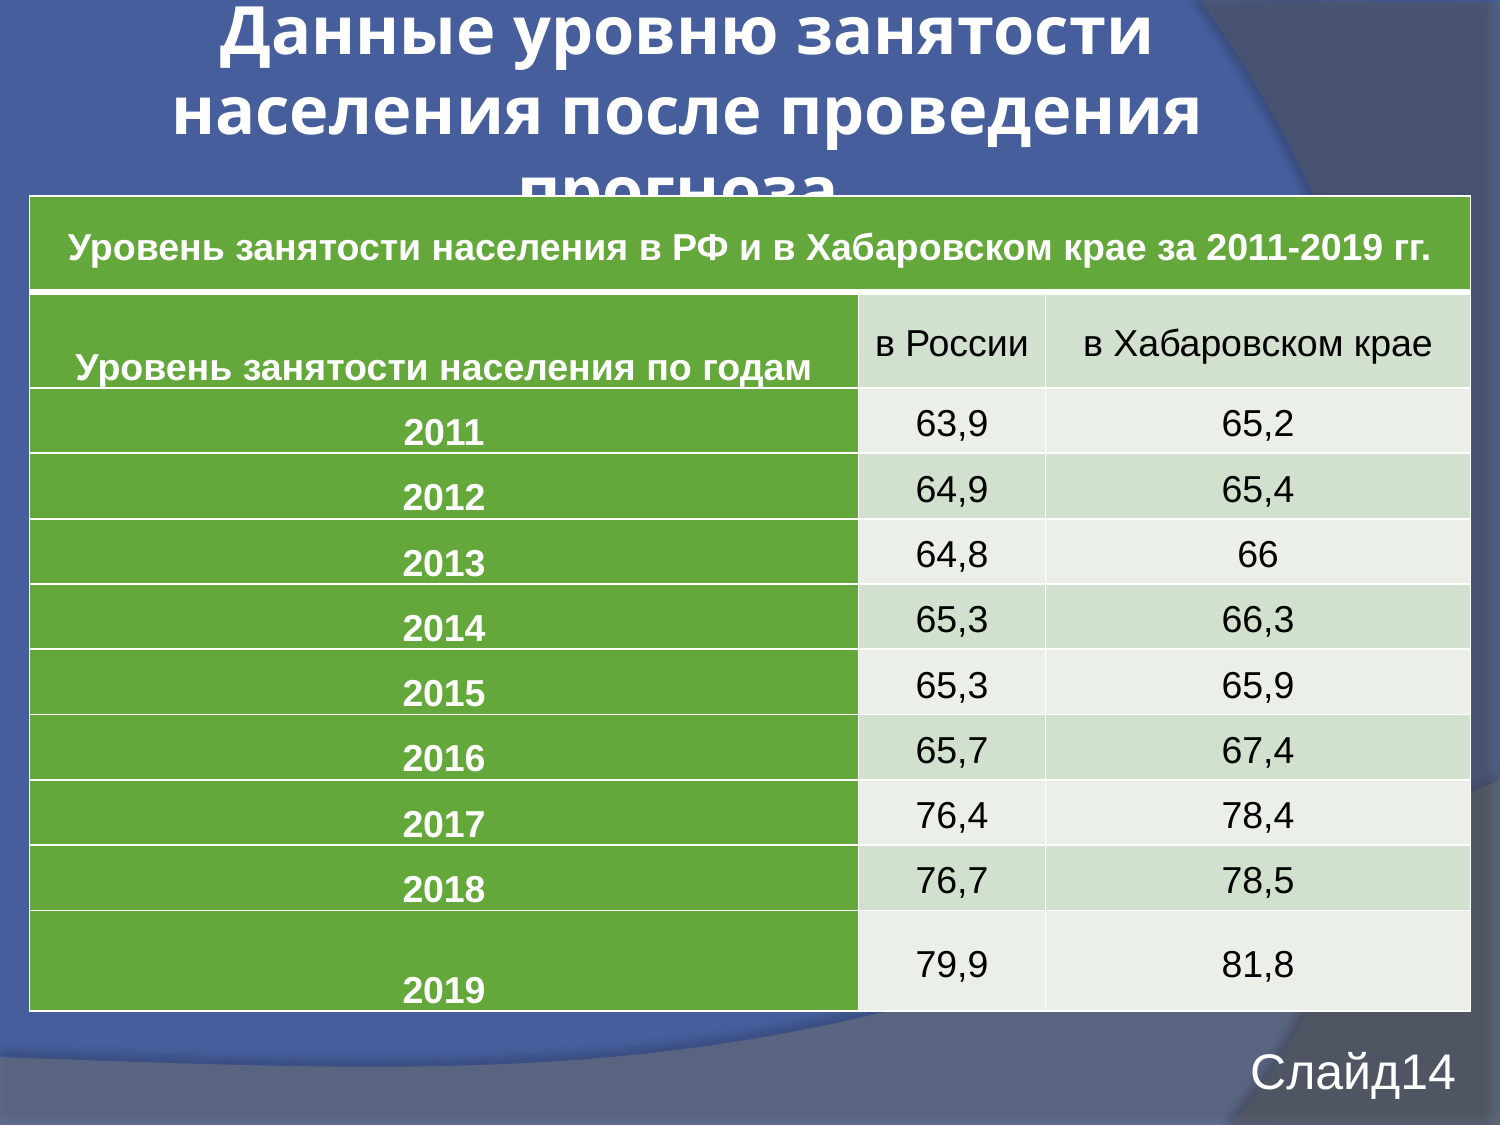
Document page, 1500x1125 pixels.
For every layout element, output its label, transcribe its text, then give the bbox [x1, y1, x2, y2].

table_cell 81,8 [1046, 911, 1470, 1010]
table_cell 2014 [30, 585, 858, 648]
table_cell 2011 [30, 389, 858, 452]
table_cell 78,5 [1046, 846, 1470, 910]
table_cell 65,9 [1046, 650, 1470, 714]
table_cell 66,3 [1046, 585, 1470, 648]
table_cell в России [859, 295, 1045, 387]
table_cell в Хабаровском крае [1046, 295, 1470, 387]
table_cell 65,2 [1046, 389, 1470, 452]
table_cell 64,9 [859, 454, 1045, 518]
table_cell 65,4 [1046, 454, 1470, 518]
table_cell 65,3 [859, 650, 1045, 714]
table_cell 65,3 [859, 585, 1045, 648]
table_cell 2012 [30, 454, 858, 518]
table_cell Уровень занятости населения по годам [30, 295, 858, 387]
table_cell 2015 [30, 650, 858, 714]
table_cell 63,9 [859, 389, 1045, 452]
table_cell 2016 [30, 715, 858, 779]
table_cell 65,7 [859, 715, 1045, 779]
table_cell 79,9 [859, 911, 1045, 1010]
table_cell 76,4 [859, 781, 1045, 844]
table_cell 67,4 [1046, 715, 1470, 779]
table_cell 76,7 [859, 846, 1045, 910]
title Данные уровню занятости населения после проведения прогноза. [75, 19, 1300, 195]
table_cell 2018 [30, 846, 858, 910]
text_box Слайд14 [1163, 1032, 1471, 1108]
table_header Уровень занятости населения в РФ и в Хабаровском крае за 2011-2019 гг. [30, 197, 1470, 289]
table_cell 78,4 [1046, 781, 1470, 844]
table_cell 66 [1046, 520, 1470, 583]
table_cell 64,8 [859, 520, 1045, 583]
table_cell 2019 [30, 911, 858, 1010]
table_cell 2013 [30, 520, 858, 583]
table_cell 2017 [30, 781, 858, 844]
